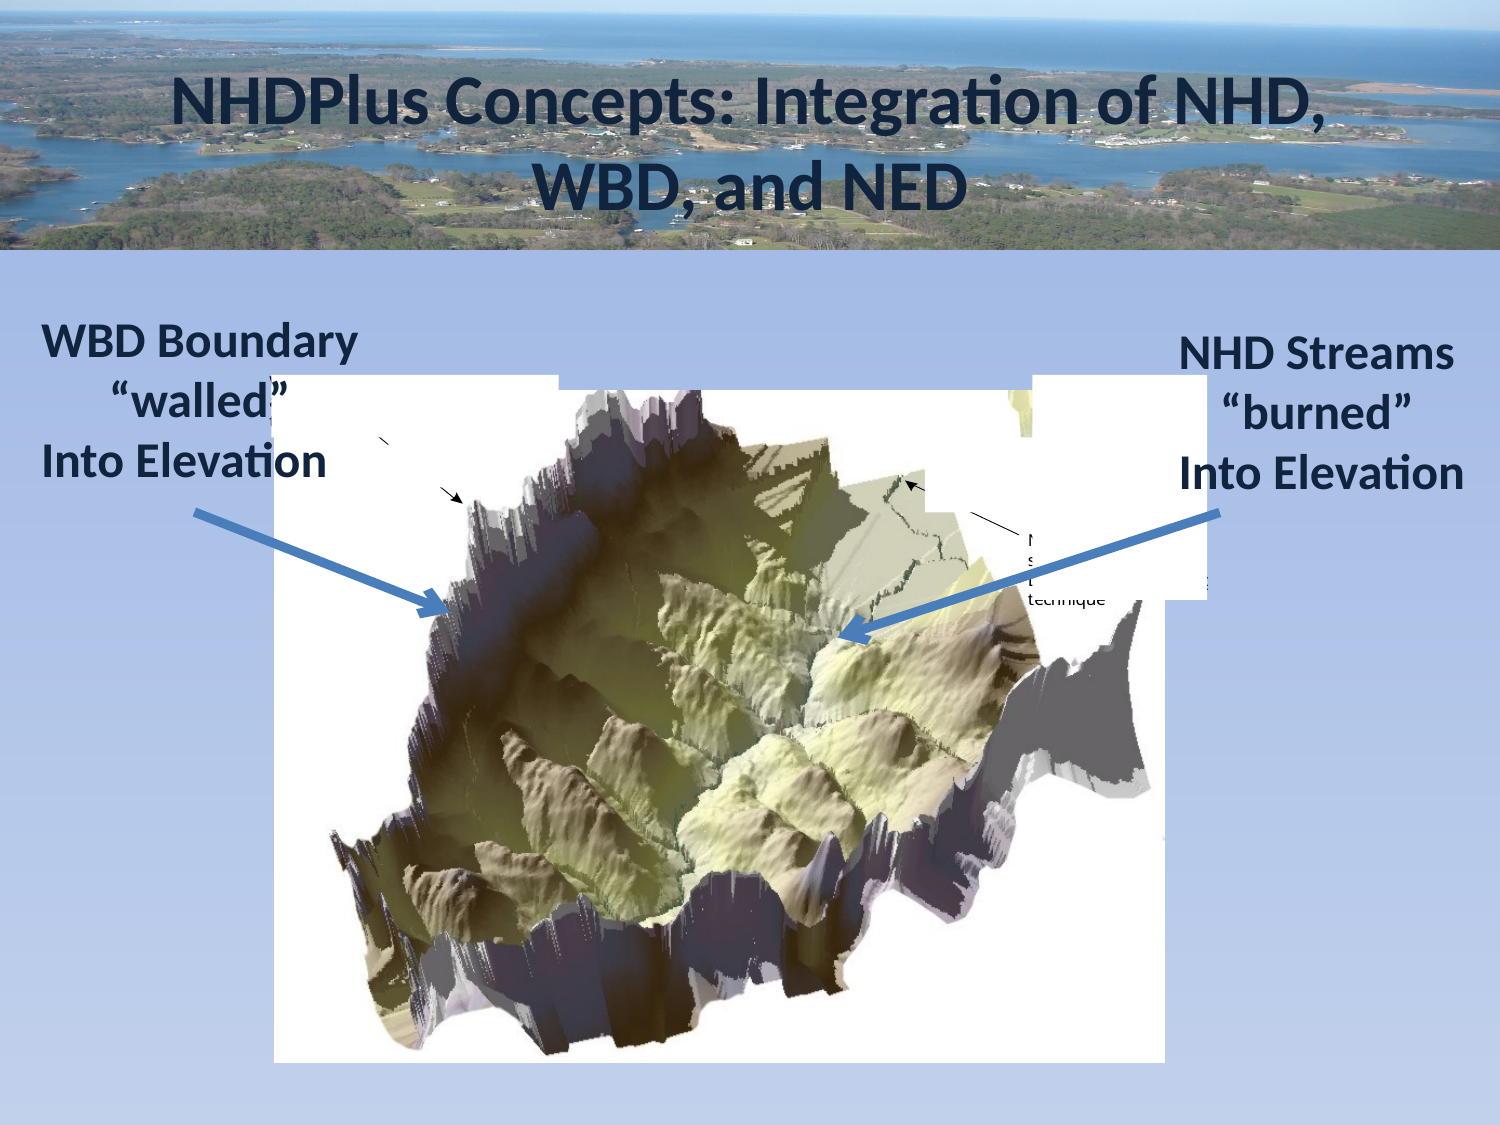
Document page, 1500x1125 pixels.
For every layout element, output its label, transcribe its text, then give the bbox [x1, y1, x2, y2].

picture [0, 0, 1500, 251]
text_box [837, 512, 1220, 638]
picture [269, 374, 1208, 1063]
text_box WBD Boundary “walled” Into Elevation [26, 299, 363, 513]
text_box NHD Streams “burned” Into Elevation [1163, 312, 1482, 508]
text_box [271, 434, 373, 691]
